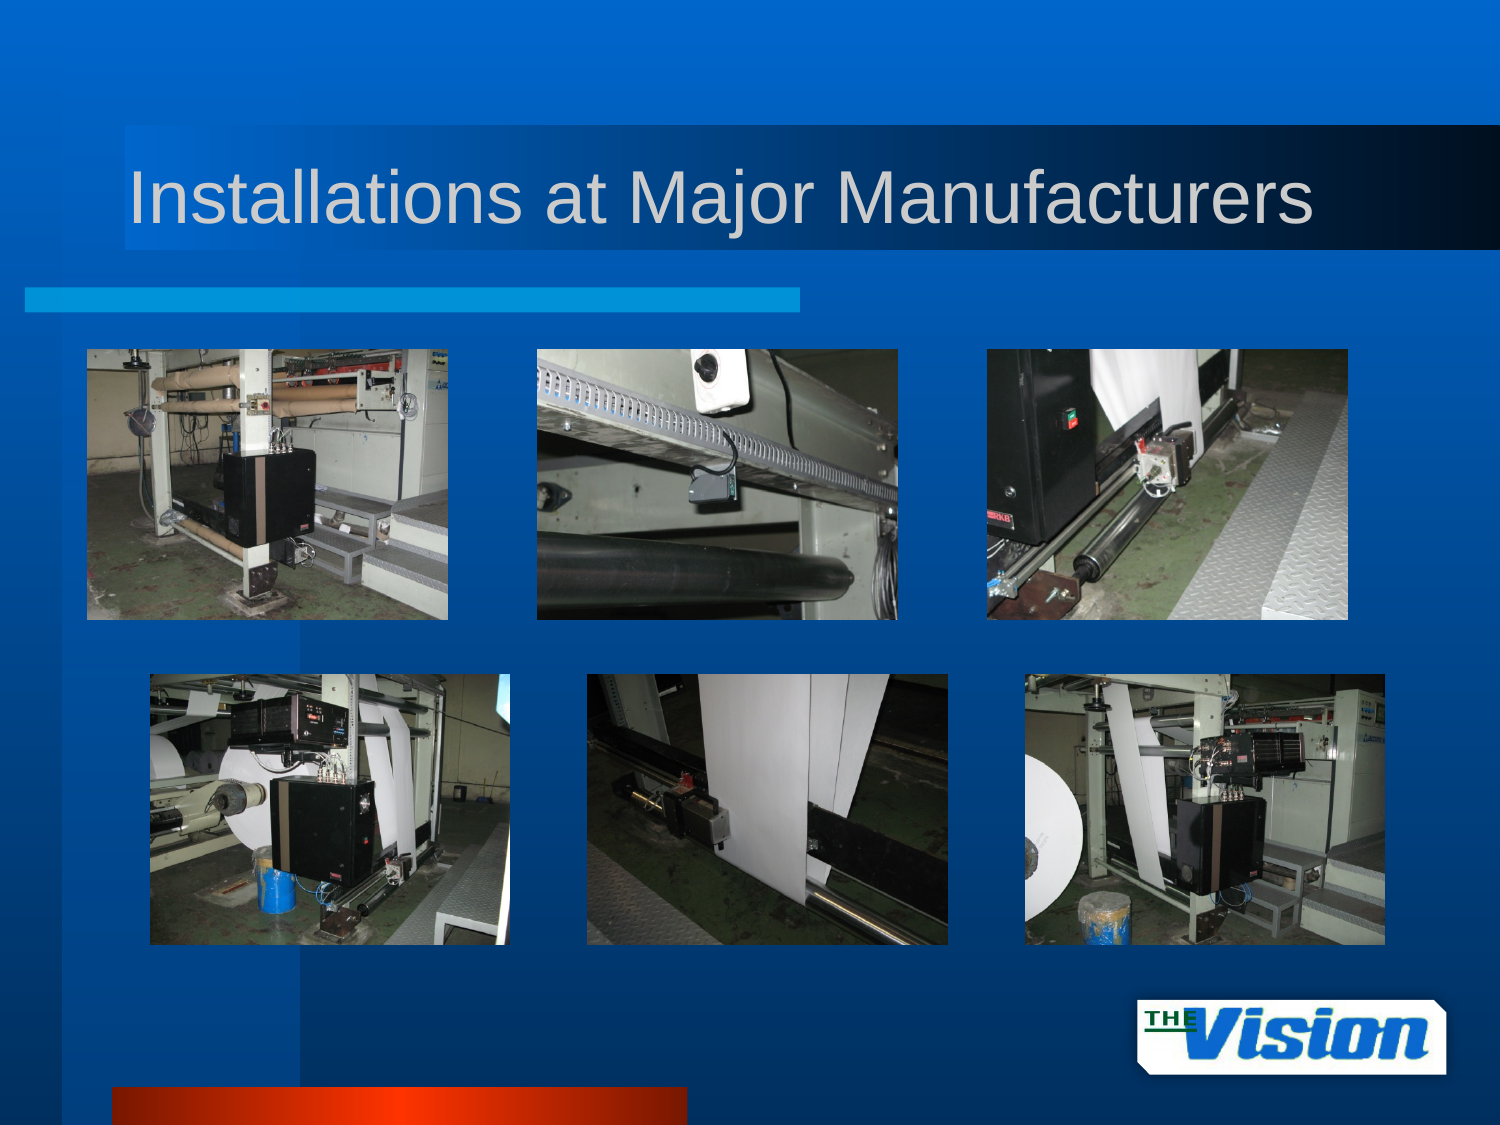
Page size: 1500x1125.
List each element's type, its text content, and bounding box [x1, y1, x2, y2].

picture [587, 674, 948, 946]
picture [87, 349, 448, 621]
picture [987, 349, 1348, 621]
title Installations at Major Manufacturers [112, 99, 1388, 288]
picture [1024, 674, 1386, 946]
picture [1137, 999, 1447, 1075]
picture [149, 674, 511, 946]
picture [537, 349, 898, 621]
